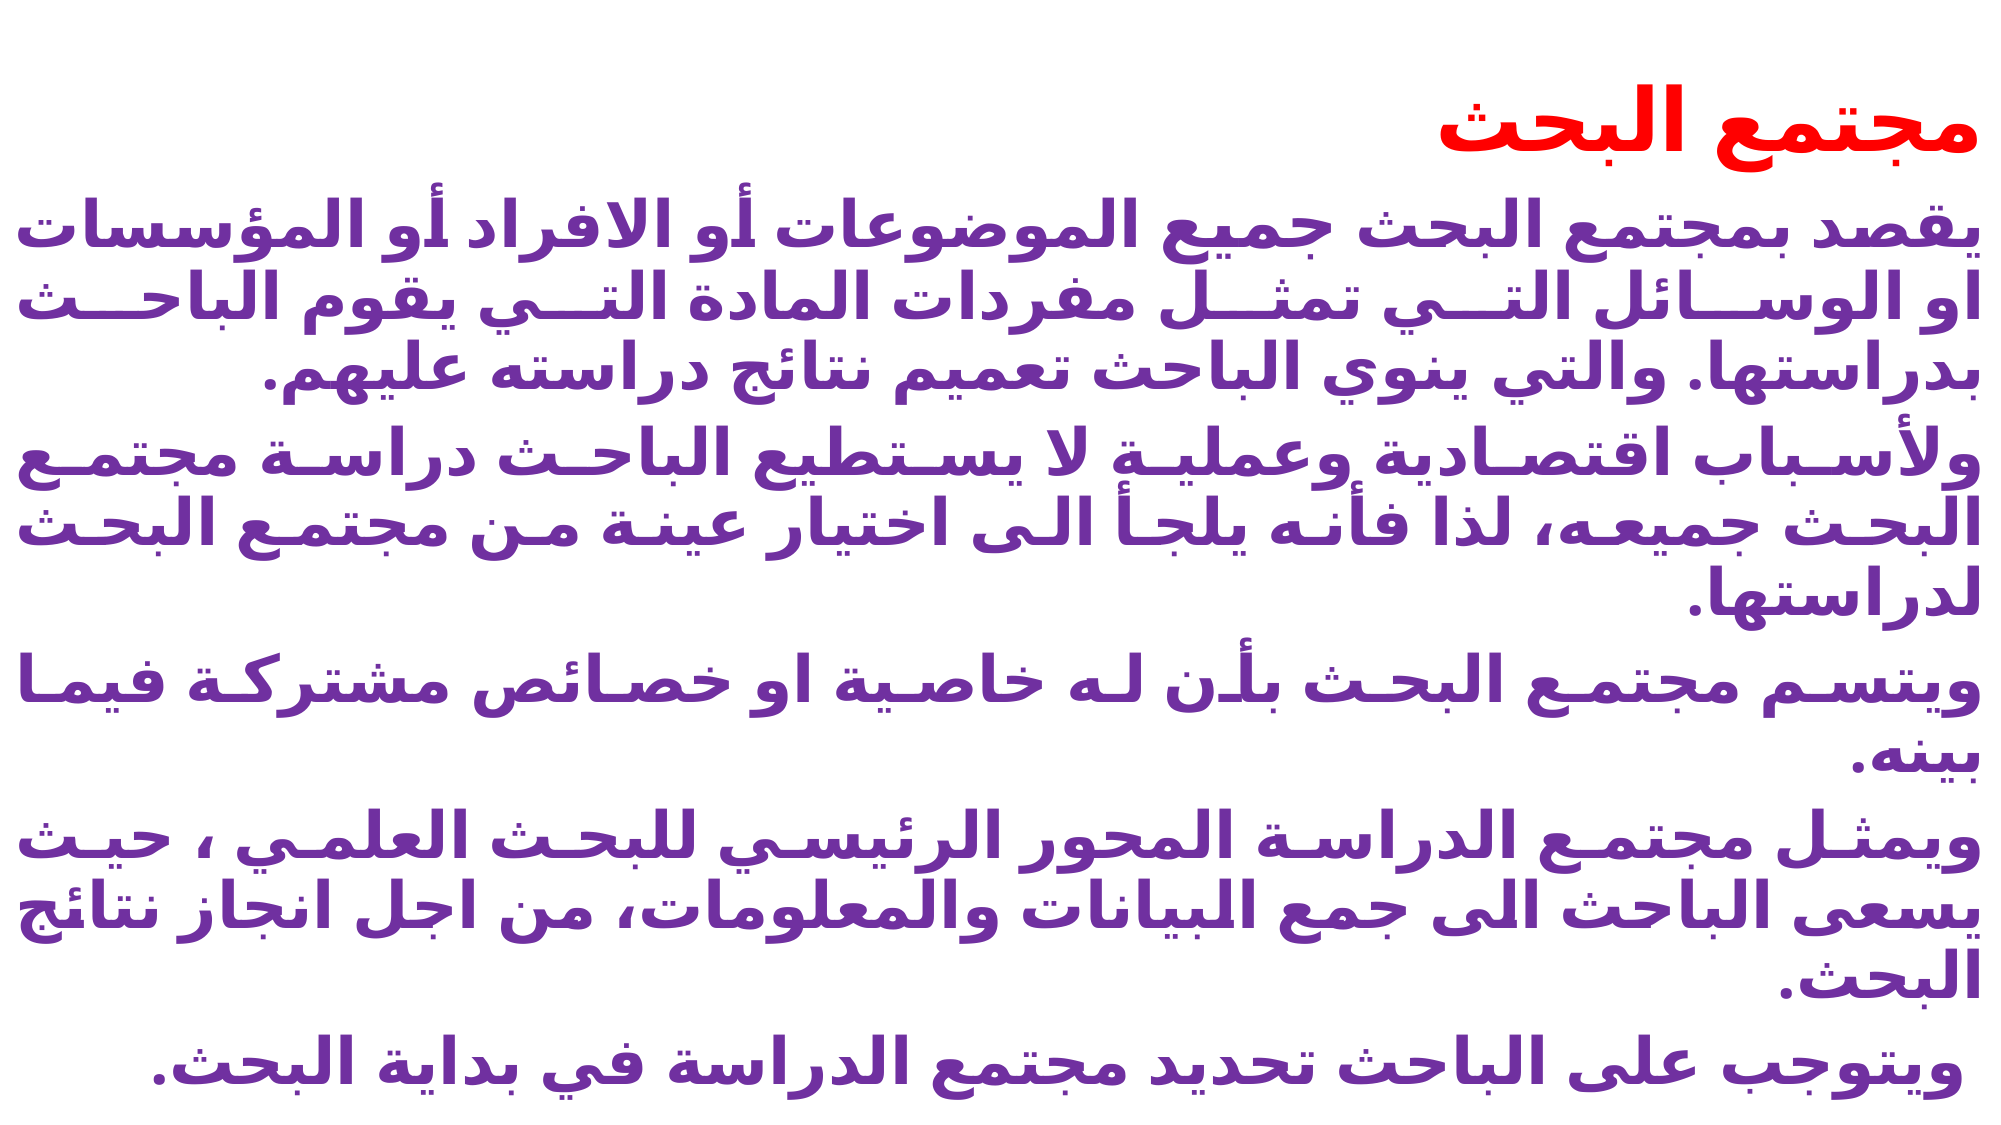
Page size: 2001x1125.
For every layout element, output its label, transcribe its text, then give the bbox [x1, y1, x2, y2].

subtitle سة في البحث العلمي؟ مجتمع البحث يقصد بمجتمع البحث جميع الموضوعات أو الافراد أو المؤسسات او الوسائل التي تمثل مفردات المادة التي يقوم الباحث بدراستها. والتي ينوي الباحث تعميم نتائج دراسته عليهم. ولأسباب اقتصادية وعملية لا يستطيع الباحث دراسة مجتمع البحث جميعه، لذا فأنه يلجأ الى اختيار عينة من مجتمع البحث لدراستها. ويتسم مجتمع البحث بأن له خاصية او خصائص مشتركة فيما بينه. ويمثل مجتمع الدراسة المحور الرئيسي للبحث العلمي ، حيث يسعى الباحث الى جمع البيانات والمعلومات، من اجل انجاز نتائج البحث. ويتوجب على الباحث تحديد مجتمع الدراسة في بداية البحث. [0, 9, 2000, 1125]
